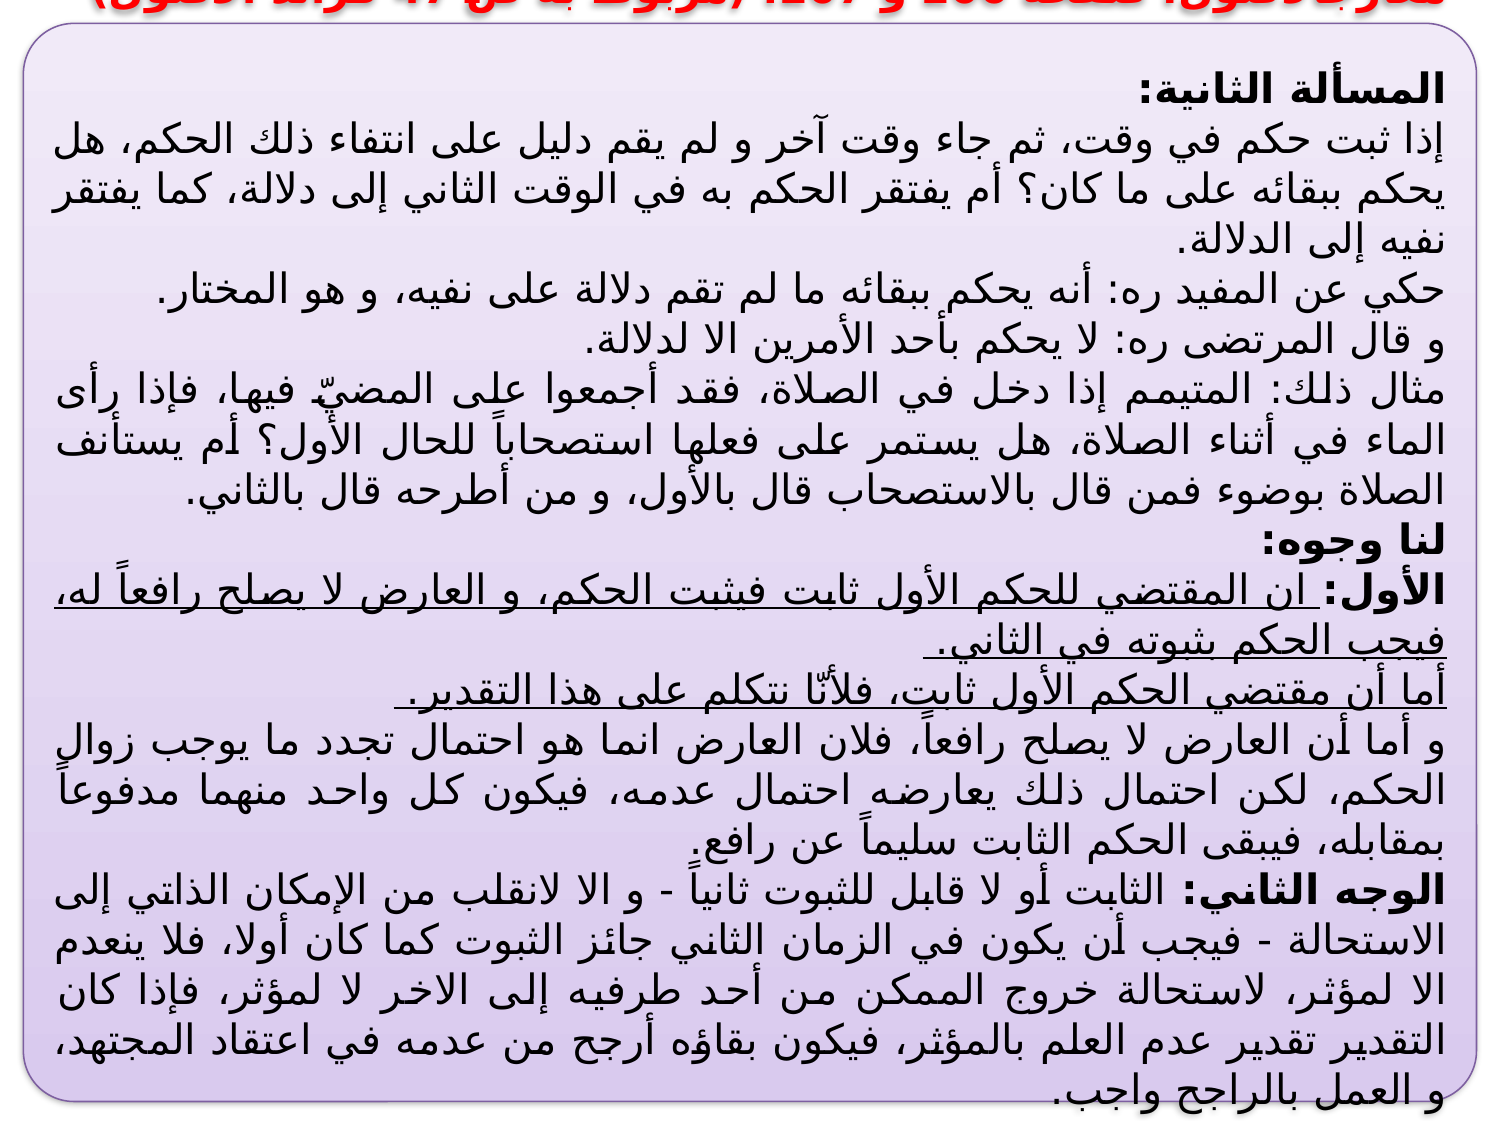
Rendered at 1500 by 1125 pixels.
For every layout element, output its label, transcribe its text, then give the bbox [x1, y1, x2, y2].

text_box معارج‏الأصول، صفحه 206 و 207: (مربوط به ص 47 فرائد الاصول) المسألة الثانية: إذا ثبت حكم في وقت، ثم جاء وقت آخر و لم يقم دليل على انتفاء ذلك الحكم، هل يحكم ببقائه على ما كان؟ أم يفتقر الحكم به في الوقت الثاني إلى دلالة، كما يفتقر نفيه إلى الدلالة. حكي عن المفيد ره: أنه يحكم ببقائه ما لم تقم دلالة على نفيه، و هو المختار. و قال المرتضى ره: لا يحكم بأحد الأمرين الا لدلالة. مثال ذلك: المتيمم إذا دخل في الصلاة، فقد أجمعوا على المضيّ فيها، فإذا رأى الماء في أثناء الصلاة، هل يستمر على فعلها استصحاباً للحال الأول؟ أم يستأنف الصلاة بوضوء فمن قال بالاستصحاب قال بالأول، و من أطرحه قال بالثاني. لنا وجوه: الأول: ان المقتضي للحكم الأول ثابت فيثبت الحكم، و العارض لا يصلح رافعاً له، فيجب الحكم بثبوته في الثاني. أما أن مقتضي الحكم الأول ثابت، فلأنّا نتكلم على هذا التقدير. و أما أن العارض لا يصلح رافعاً، فلان العارض انما هو احتمال تجدد ما يوجب زوال الحكم، لكن احتمال ذلك يعارضه احتمال عدمه، فيكون كل واحد منهما مدفوعاً بمقابله، فيبقى الحكم الثابت سليماً عن رافع. الوجه الثاني: الثابت أو لا قابل للثبوت ثانياً - و الا لانقلب من الإمكان الذاتي إلى الاستحالة - فيجب أن يكون في الزمان الثاني جائز الثبوت كما كان أولا، فلا ينعدم الا لمؤثر، لاستحالة خروج الممكن من أحد طرفيه إلى الاخر لا لمؤثر، فإذا كان التقدير تقدير عدم العلم بالمؤثر، فيكون بقاؤه أرجح من عدمه في اعتقاد المجتهد، و العمل بالراجح واجب. [22, 22, 1478, 1103]
